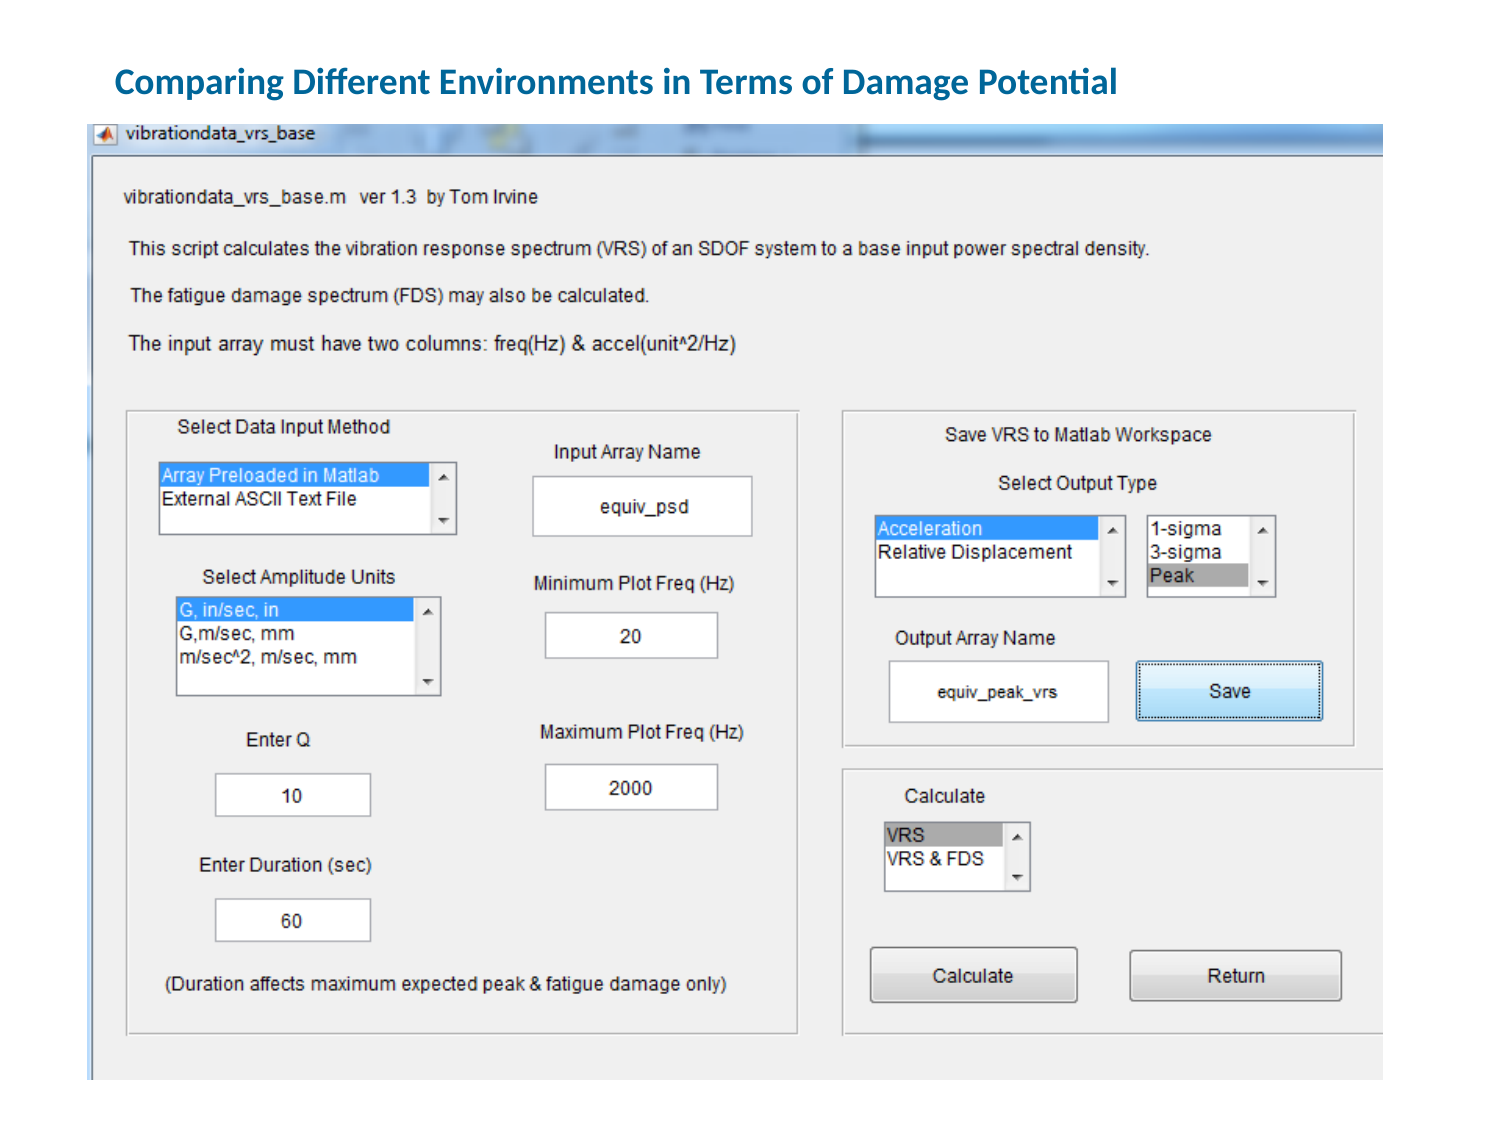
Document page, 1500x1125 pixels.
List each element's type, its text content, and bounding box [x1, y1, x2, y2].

picture [87, 124, 1383, 1080]
text_box Comparing Different Environments in Terms of Damage Potential [99, 49, 1250, 110]
